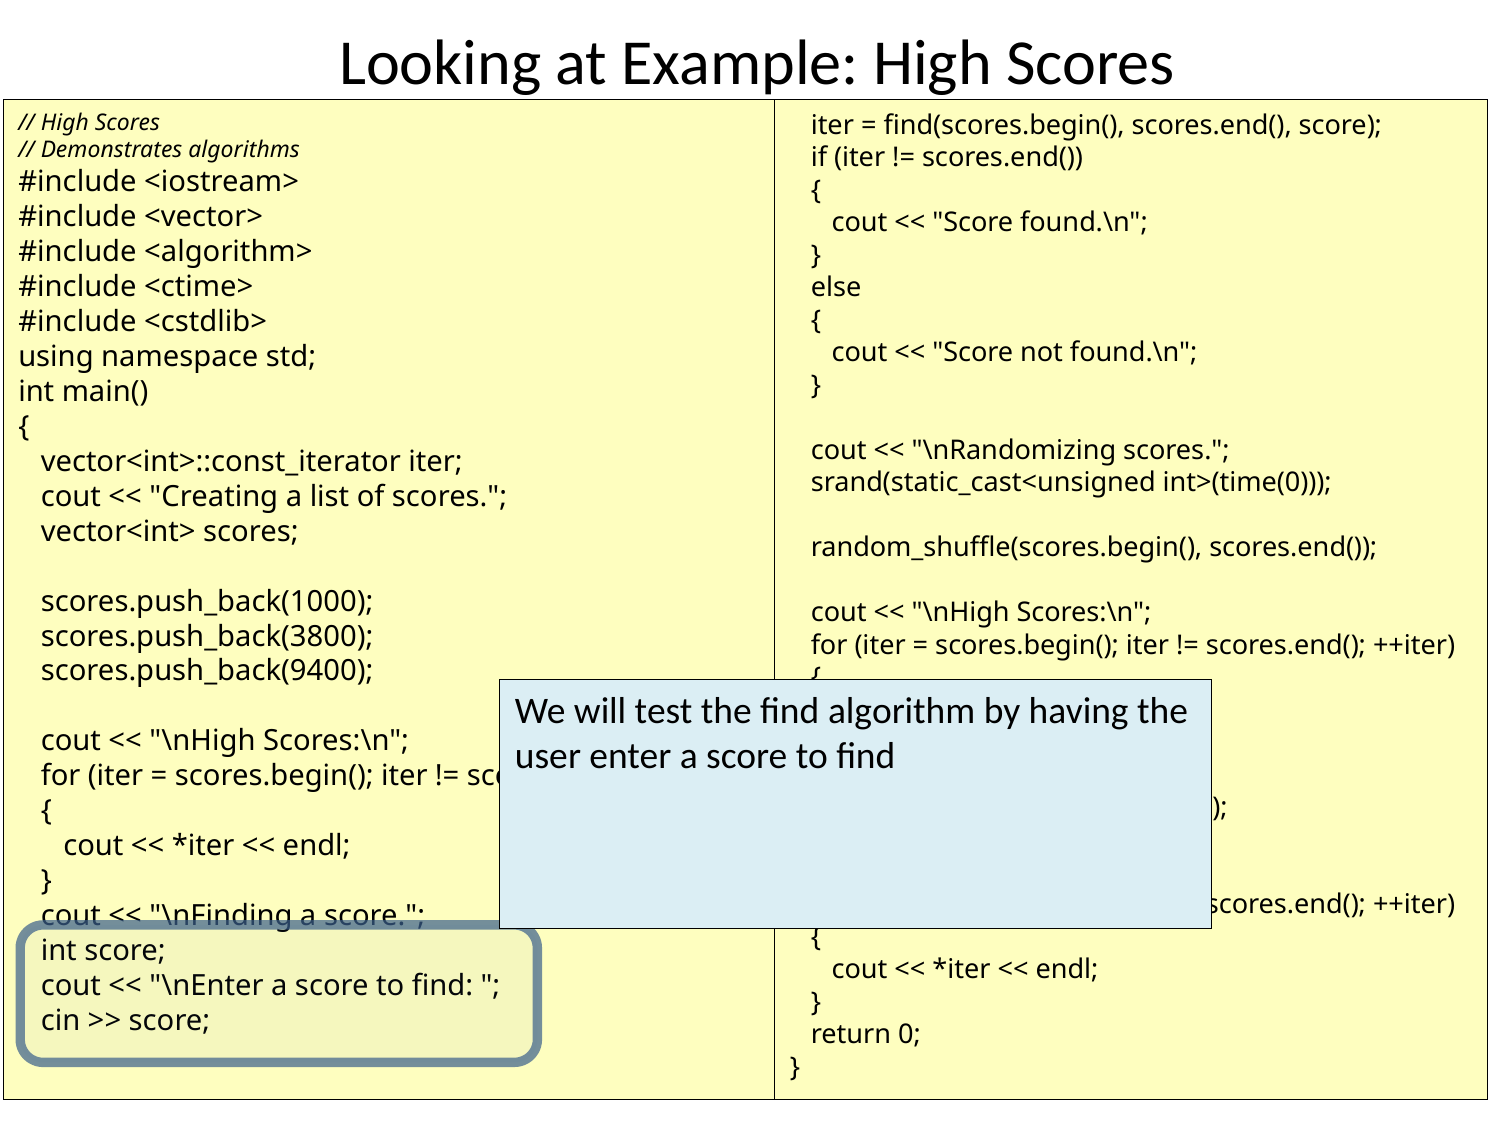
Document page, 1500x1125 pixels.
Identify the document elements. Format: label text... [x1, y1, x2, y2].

title Looking at Example: High Scores [82, 12, 1433, 99]
text_box We will test the find algorithm by having the user enter a score to find [499, 679, 1212, 929]
text_box [18, 922, 540, 1065]
text_box iter = find(scores.begin(), scores.end(), score); if (iter != scores.end()) { cout << "Score found.\n"; } else { cout << "Score not found.\n"; } cout << "\nRandomizing scores."; srand(static_cast<unsigned int>(time(0))); random_shuffle(scores.begin(), scores.end()); cout << "\nHigh Scores:\n"; for (iter = scores.begin(); iter != scores.end(); ++iter) { cout << *iter << endl; } cout << "\nSorting scores."; sort(scores.begin(), scores.end()); cout << "\nHigh Scores:\n"; for (iter = scores.begin(); iter != scores.end(); ++iter) { cout << *iter << endl; } return 0; } [774, 99, 1488, 1100]
text_box // High Scores // Demonstrates algorithms #include <iostream> #include <vector> #include <algorithm> #include <ctime> #include <cstdlib> using namespace std; int main() { vector<int>::const_iterator iter; cout << "Creating a list of scores."; vector<int> scores; scores.push_back(1000); scores.push_back(3800); scores.push_back(9400); cout << "\nHigh Scores:\n"; for (iter = scores.begin(); iter != scores.end(); ++iter) { cout << *iter << endl; } cout << "\nFinding a score."; int score; cout << "\nEnter a score to find: "; cin >> score; [3, 99, 774, 1100]
